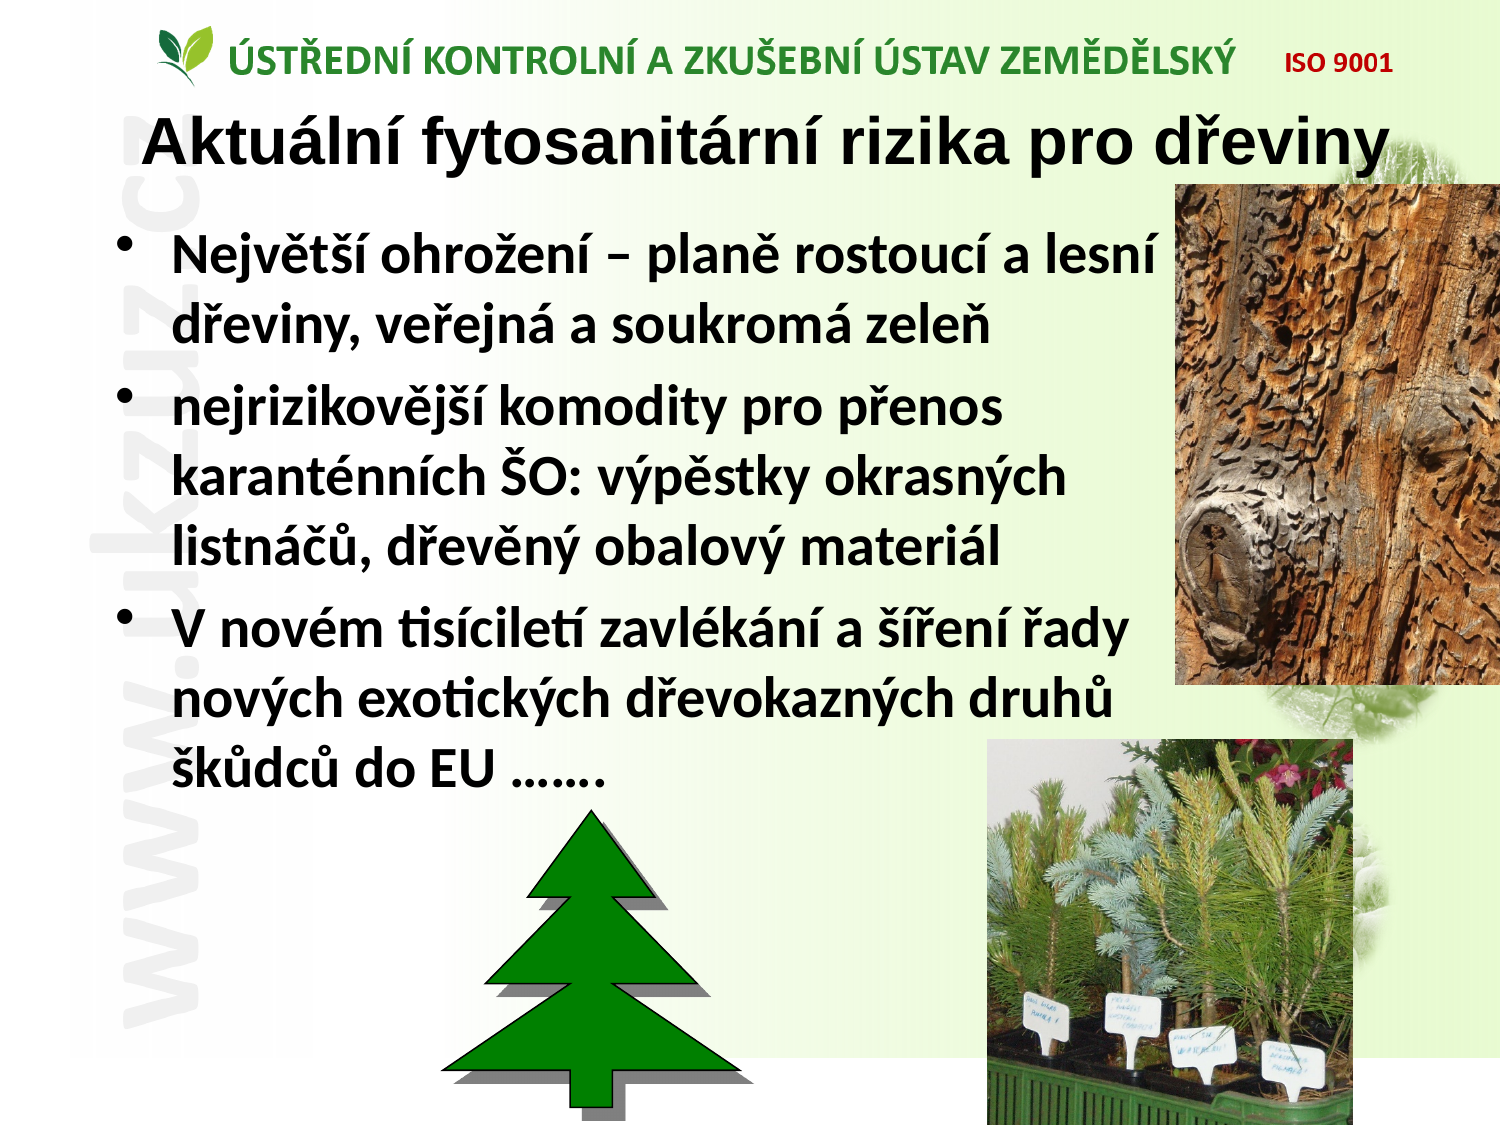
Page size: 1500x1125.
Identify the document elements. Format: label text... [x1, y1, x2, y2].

text_box Největší ohrožení – planě rostoucí a lesní dřeviny, veřejná a soukromá zeleň nejrizikovější komodity pro přenos karanténních ŠO: výpěstky okrasných listnáčů, dřevěný obalový materiál V novém tisíciletí zavlékání a šíření řady nových exotických dřevokazných druhů škůdců do EU ……. [100, 208, 1235, 1057]
text_box Aktuální fytosanitární rizika pro dřeviny [100, 89, 1451, 185]
picture [0, 0, 1500, 1125]
text_box [442, 810, 740, 1108]
